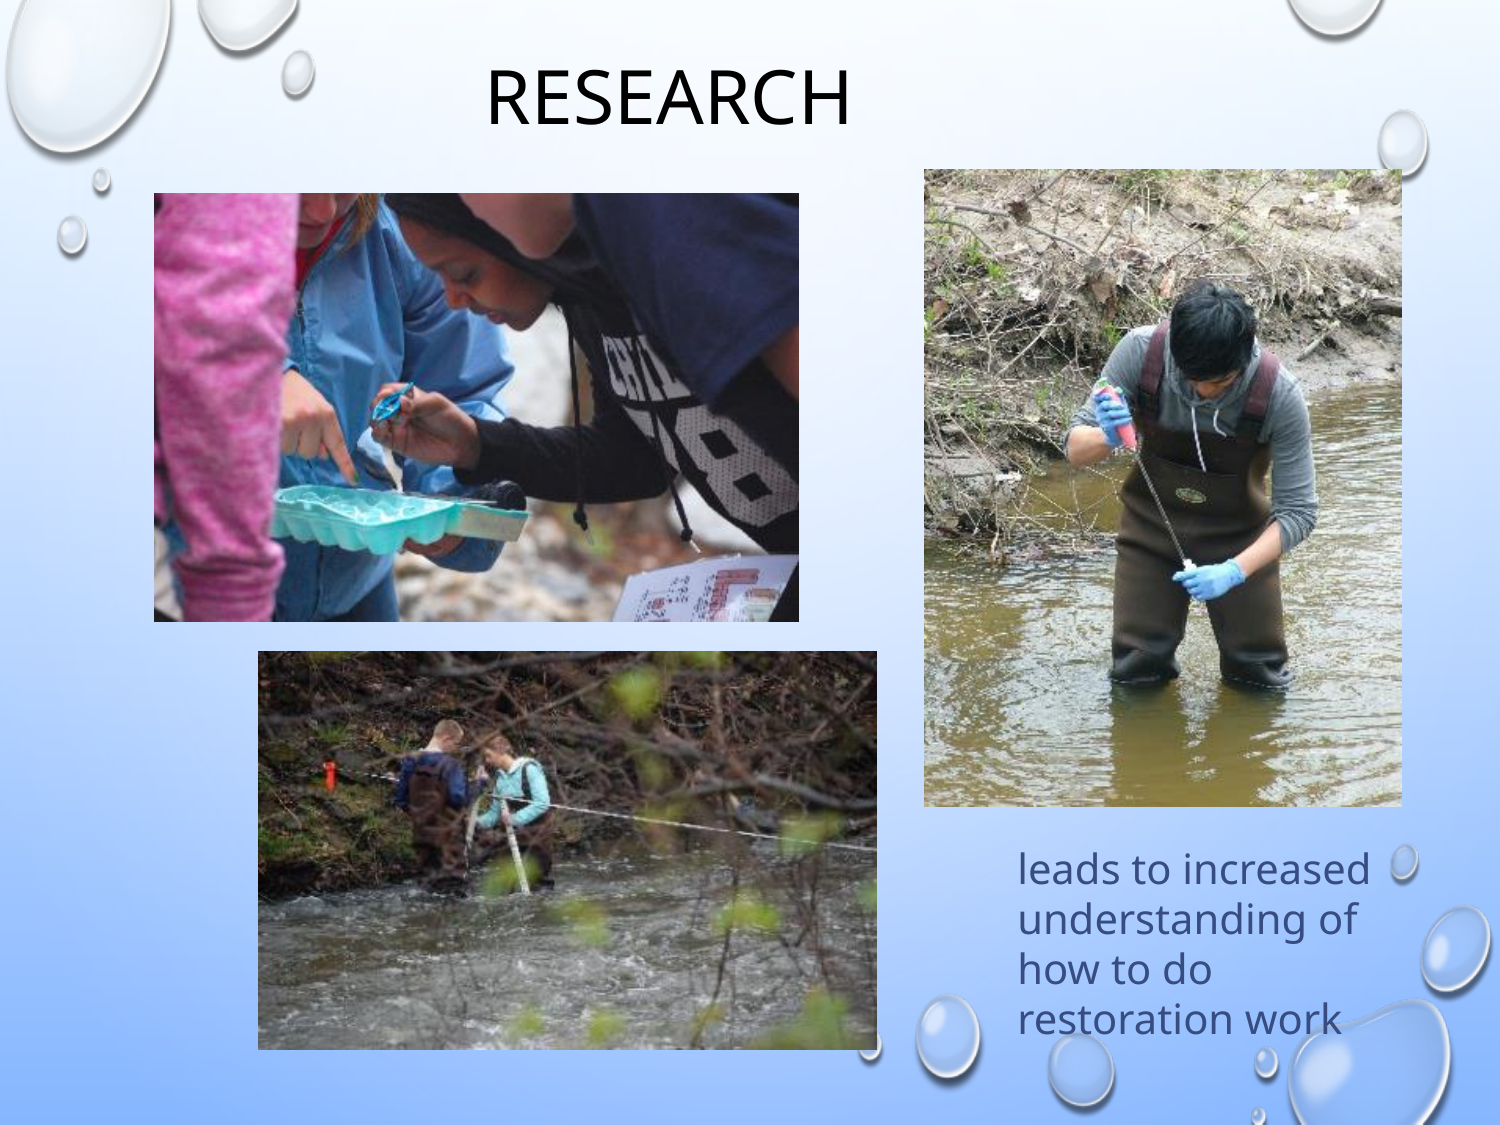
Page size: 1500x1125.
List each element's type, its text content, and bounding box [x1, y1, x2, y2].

text_box leads to increased understanding of how to do restoration work [1002, 835, 1402, 1050]
title Research [93, 6, 1246, 194]
picture [0, 0, 1500, 1125]
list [924, 169, 1403, 807]
